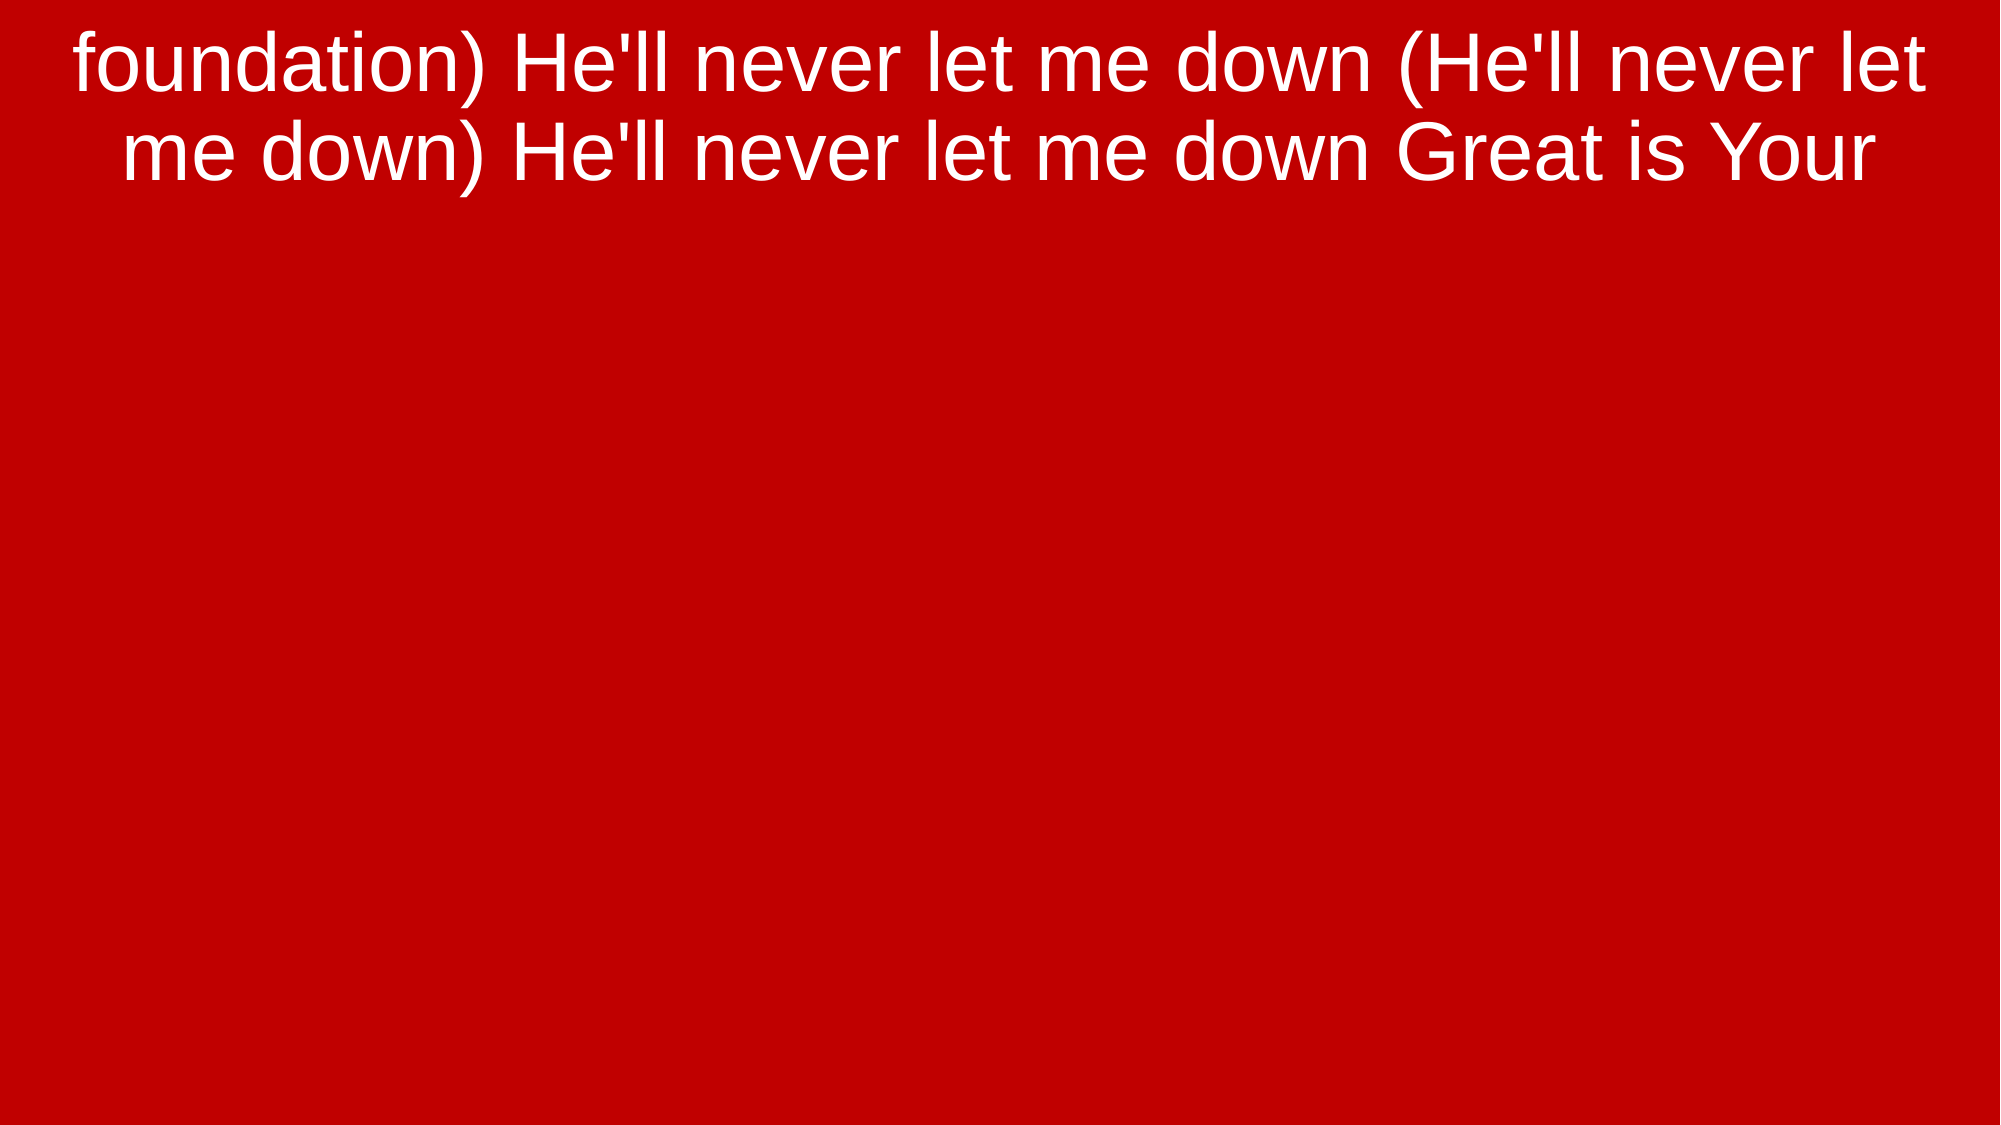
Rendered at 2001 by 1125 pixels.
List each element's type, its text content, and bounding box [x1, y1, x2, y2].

list foundation) He'll never let me down (He'll never let me down) He'll never let me down Great is Your [0, 11, 2000, 925]
